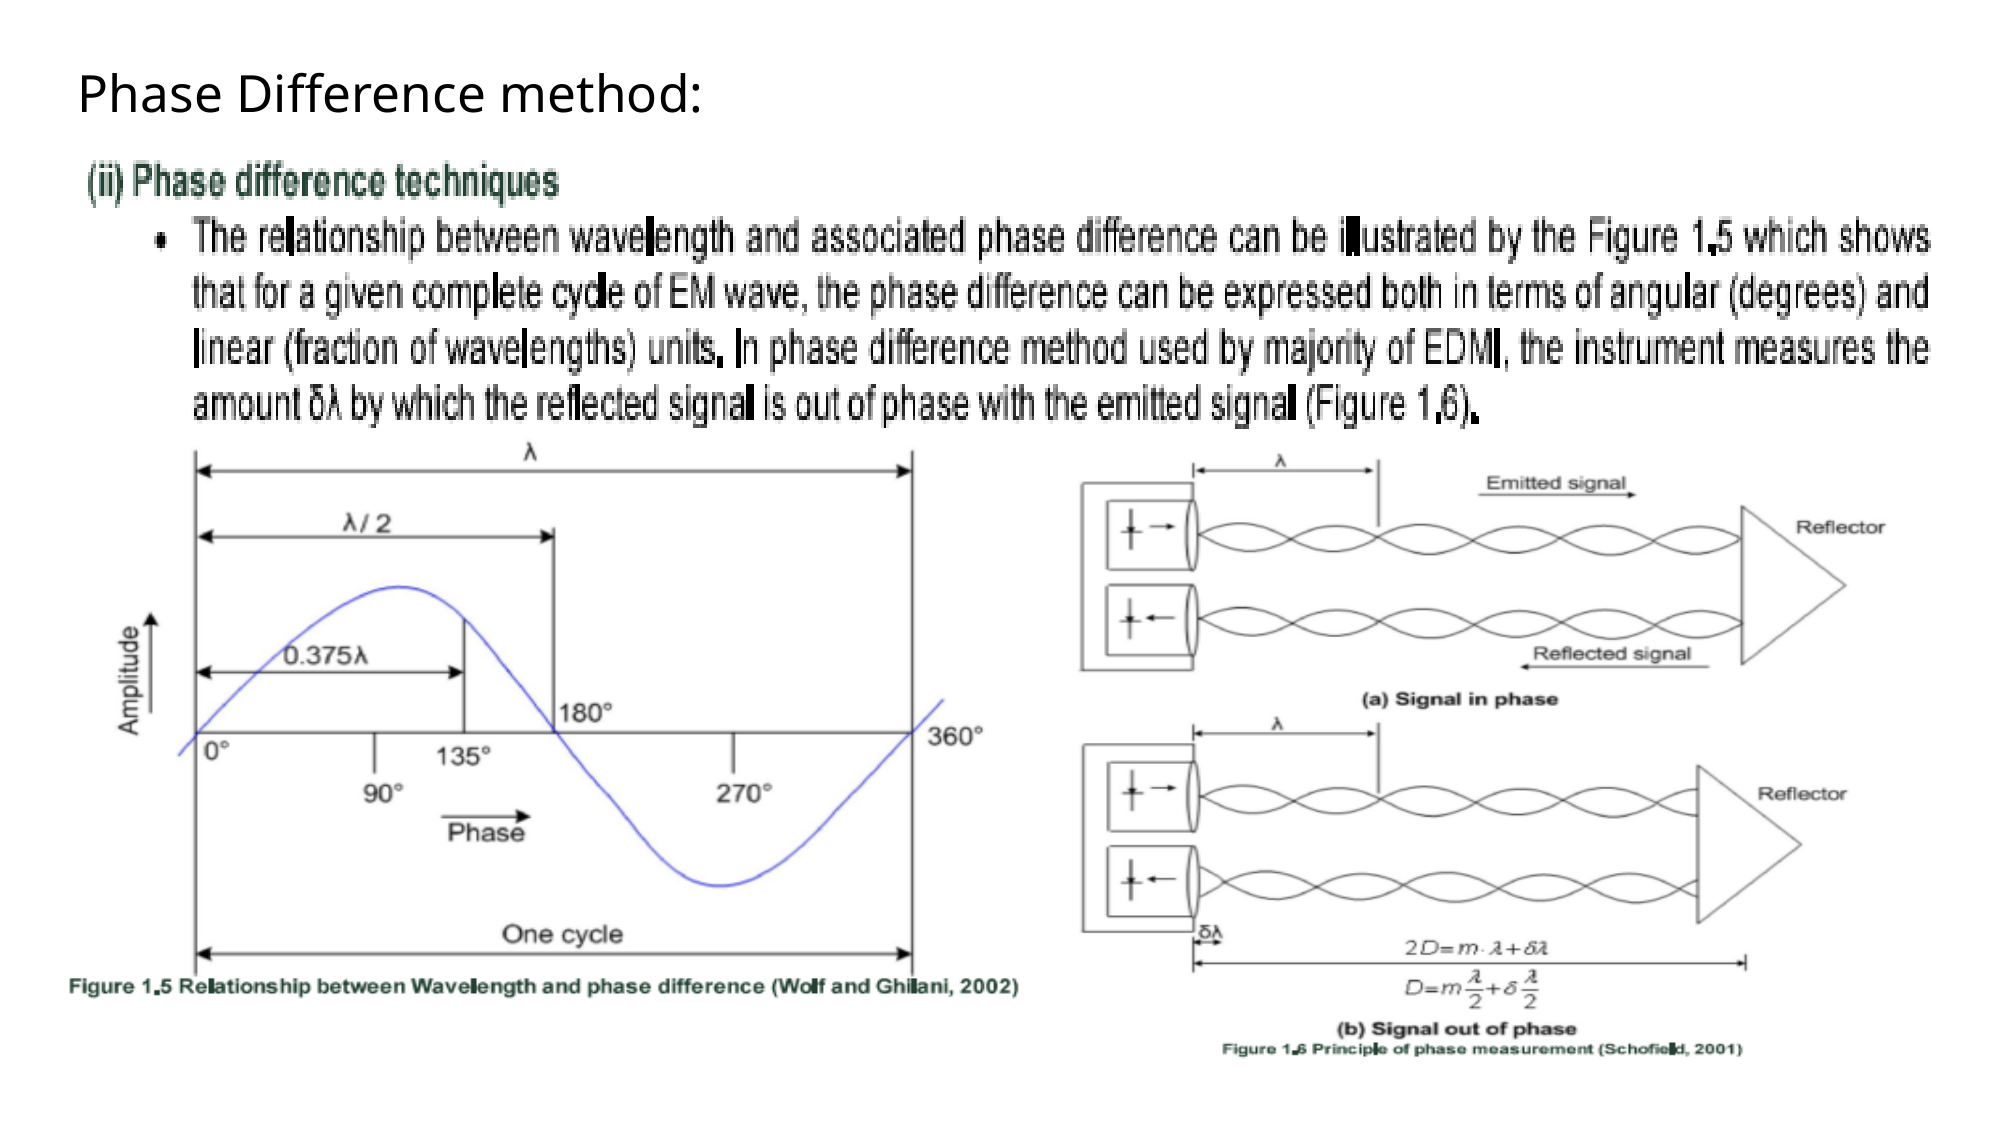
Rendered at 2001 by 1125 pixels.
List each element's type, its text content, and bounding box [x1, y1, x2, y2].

picture [1048, 449, 1894, 1060]
title Phase Difference method: [62, 59, 1421, 132]
picture [16, 152, 1931, 1014]
